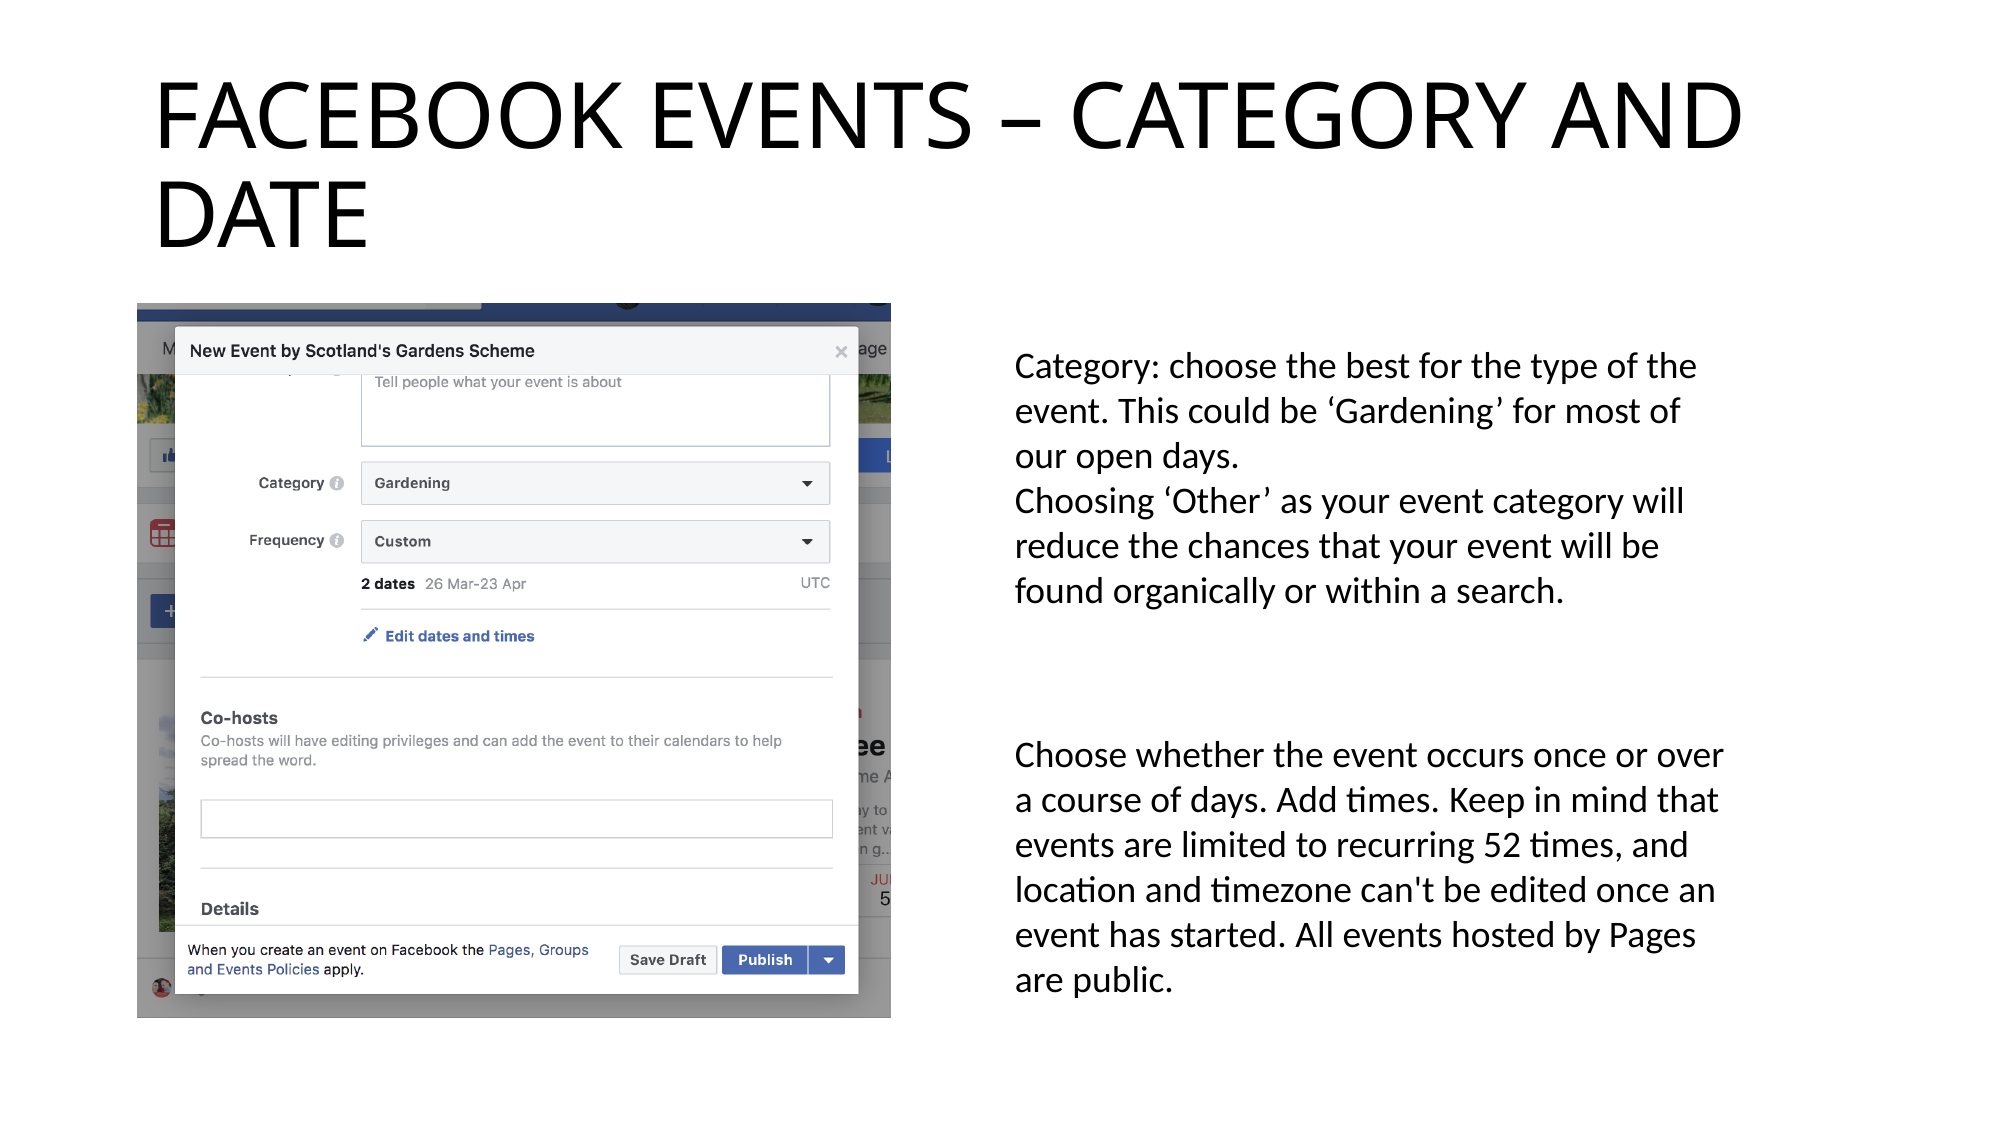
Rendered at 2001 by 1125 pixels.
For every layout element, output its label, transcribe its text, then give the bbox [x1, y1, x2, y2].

text_box Category: choose the best for the type of the event. This could be ‘Gardening’ for most of our open days. Choosing ‘Other’ as your event category will reduce the chances that your event will be found organically or within a search. [999, 333, 1753, 619]
text_box Choose whether the event occurs once or over a course of days. Add times. Keep in mind that events are limited to recurring 52 times, and location and timezone can't be edited once an event has started. All events hosted by Pages are public. [999, 723, 1753, 1008]
title FACEBOOK EVENTS – CATEGORY AND DATE [137, 59, 1863, 278]
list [137, 303, 891, 1018]
